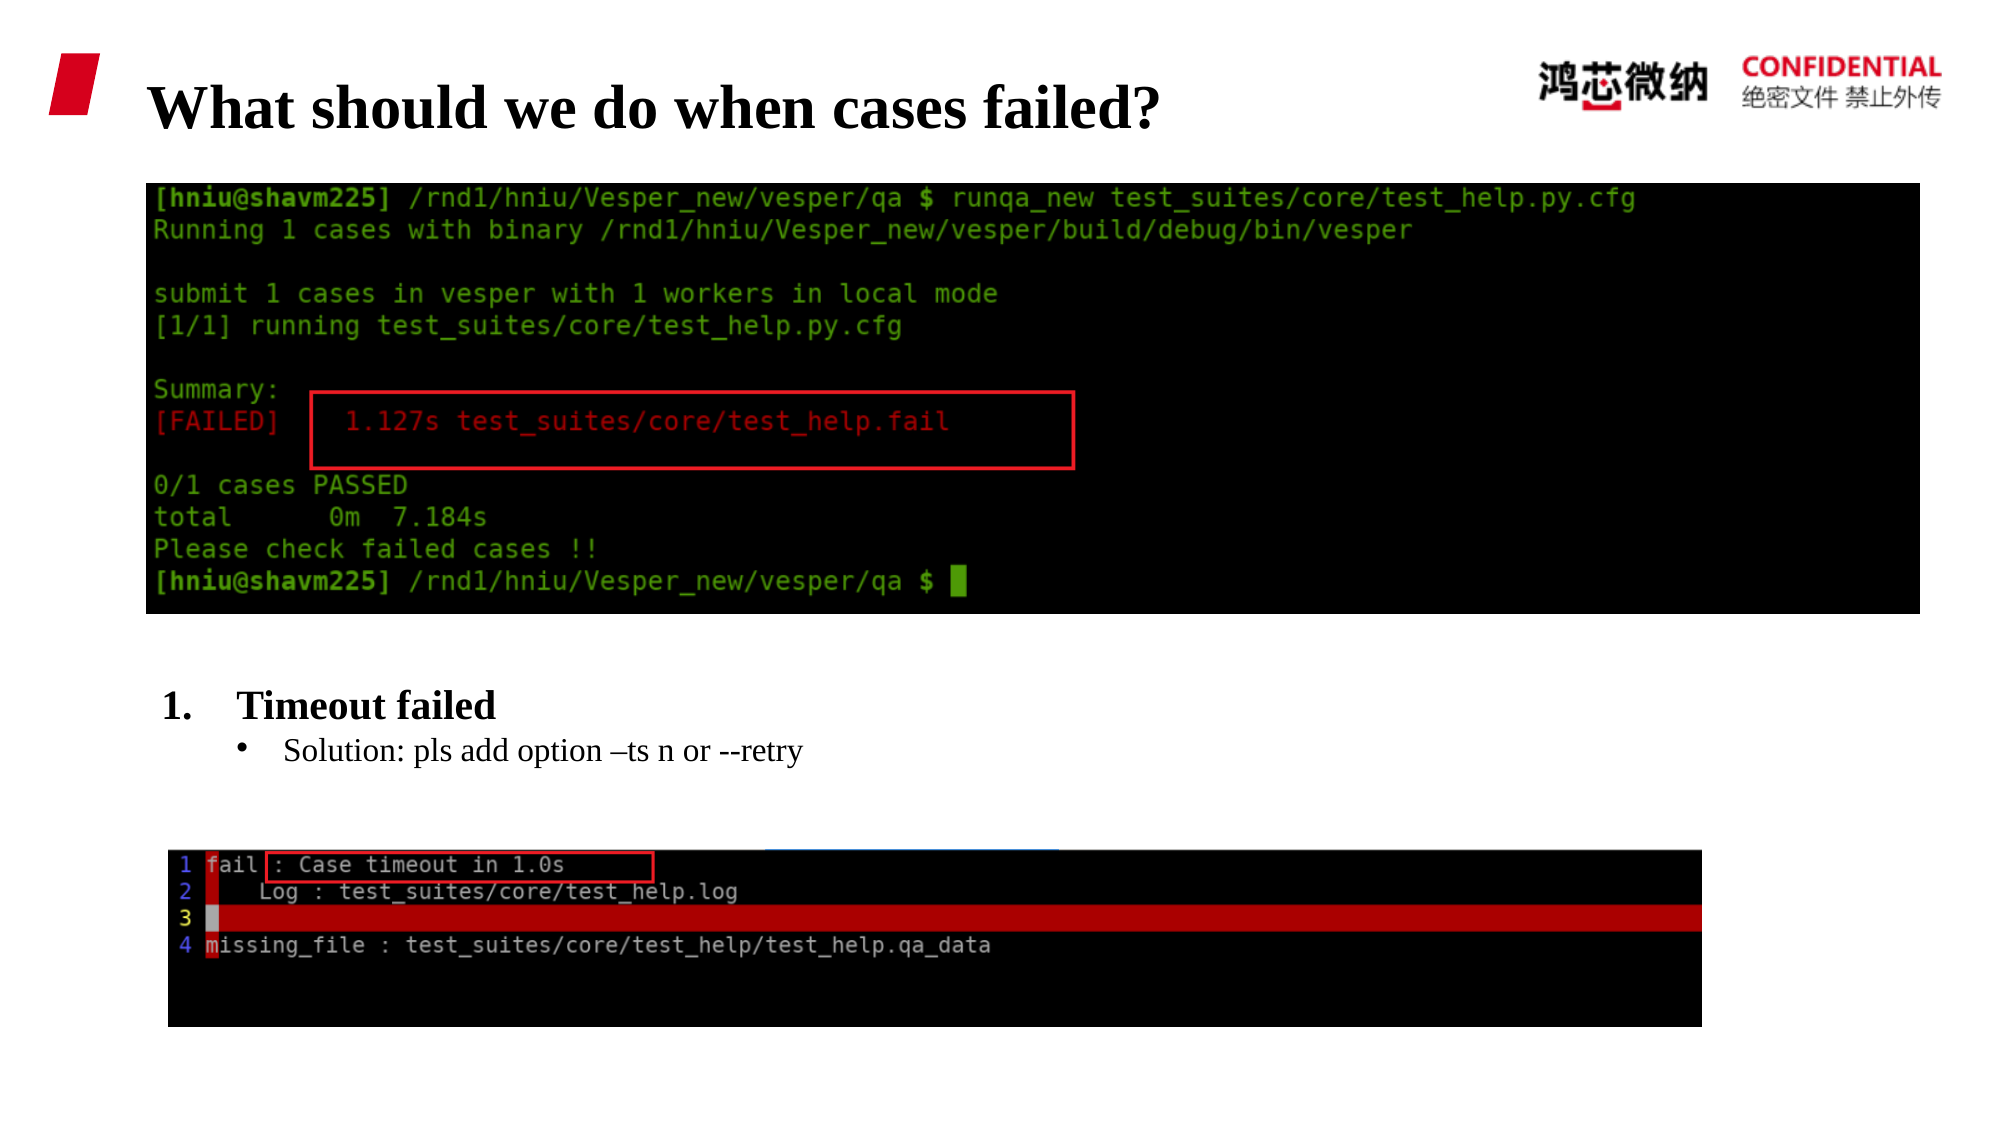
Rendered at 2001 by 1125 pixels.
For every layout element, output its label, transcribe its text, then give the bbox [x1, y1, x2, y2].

text_box Timeout failed Solution: pls add option –ts n or --retry [146, 670, 1201, 775]
text_box What should we do when cases failed? [131, 0, 1326, 149]
picture [168, 849, 1702, 1027]
picture [146, 0, 1981, 614]
